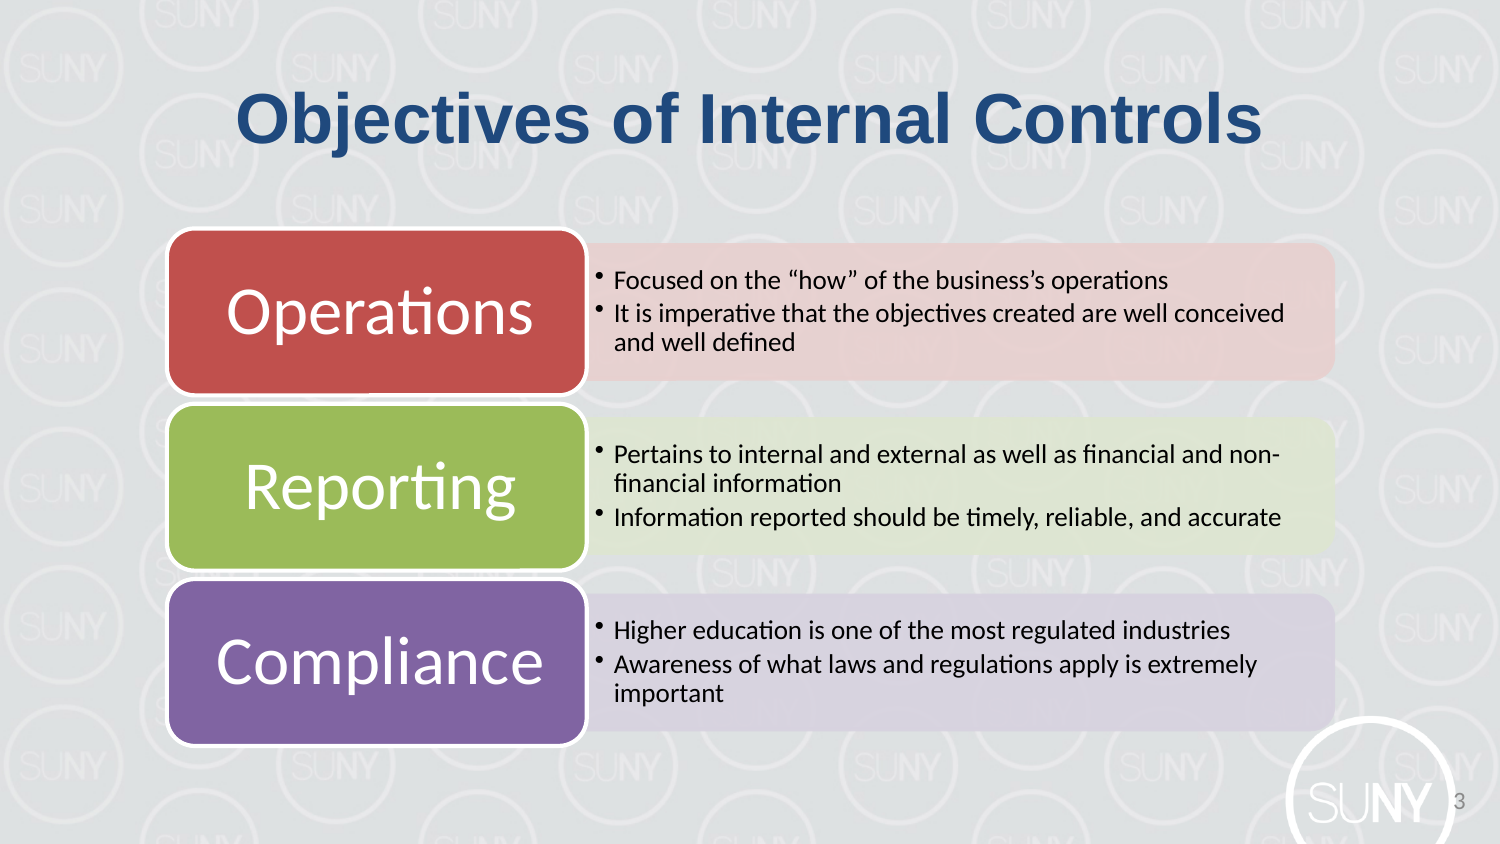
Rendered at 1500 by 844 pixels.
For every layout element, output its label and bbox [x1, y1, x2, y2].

picture [0, 0, 1500, 844]
text_box [166, 227, 1334, 747]
